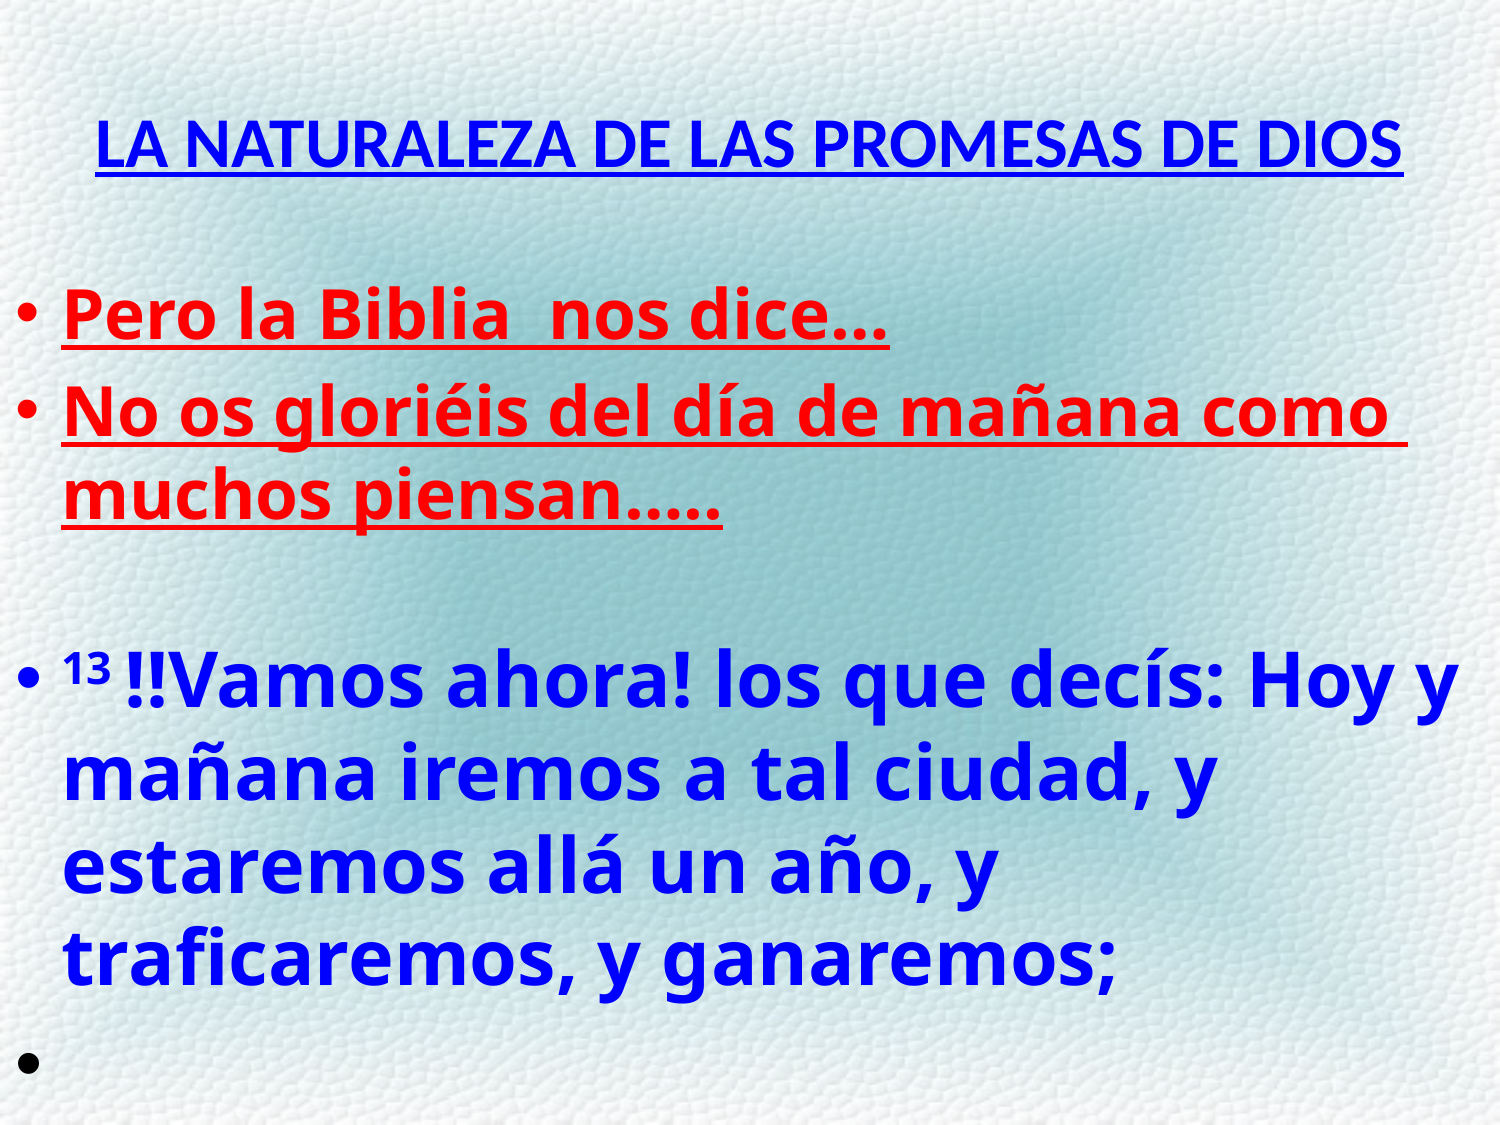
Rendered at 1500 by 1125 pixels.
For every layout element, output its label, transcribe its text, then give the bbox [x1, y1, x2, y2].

title LA NATURALEZA DE LAS PROMESAS DE DIOS [75, 45, 1425, 233]
list Pero la Biblia nos dice… No os gloriéis del día de mañana como muchos piensan….. 13 !!Vamos ahora! los que decís: Hoy y mañana iremos a tal ciudad, y estaremos allá un año, y traficaremos, y ganaremos; [0, 262, 1500, 1125]
